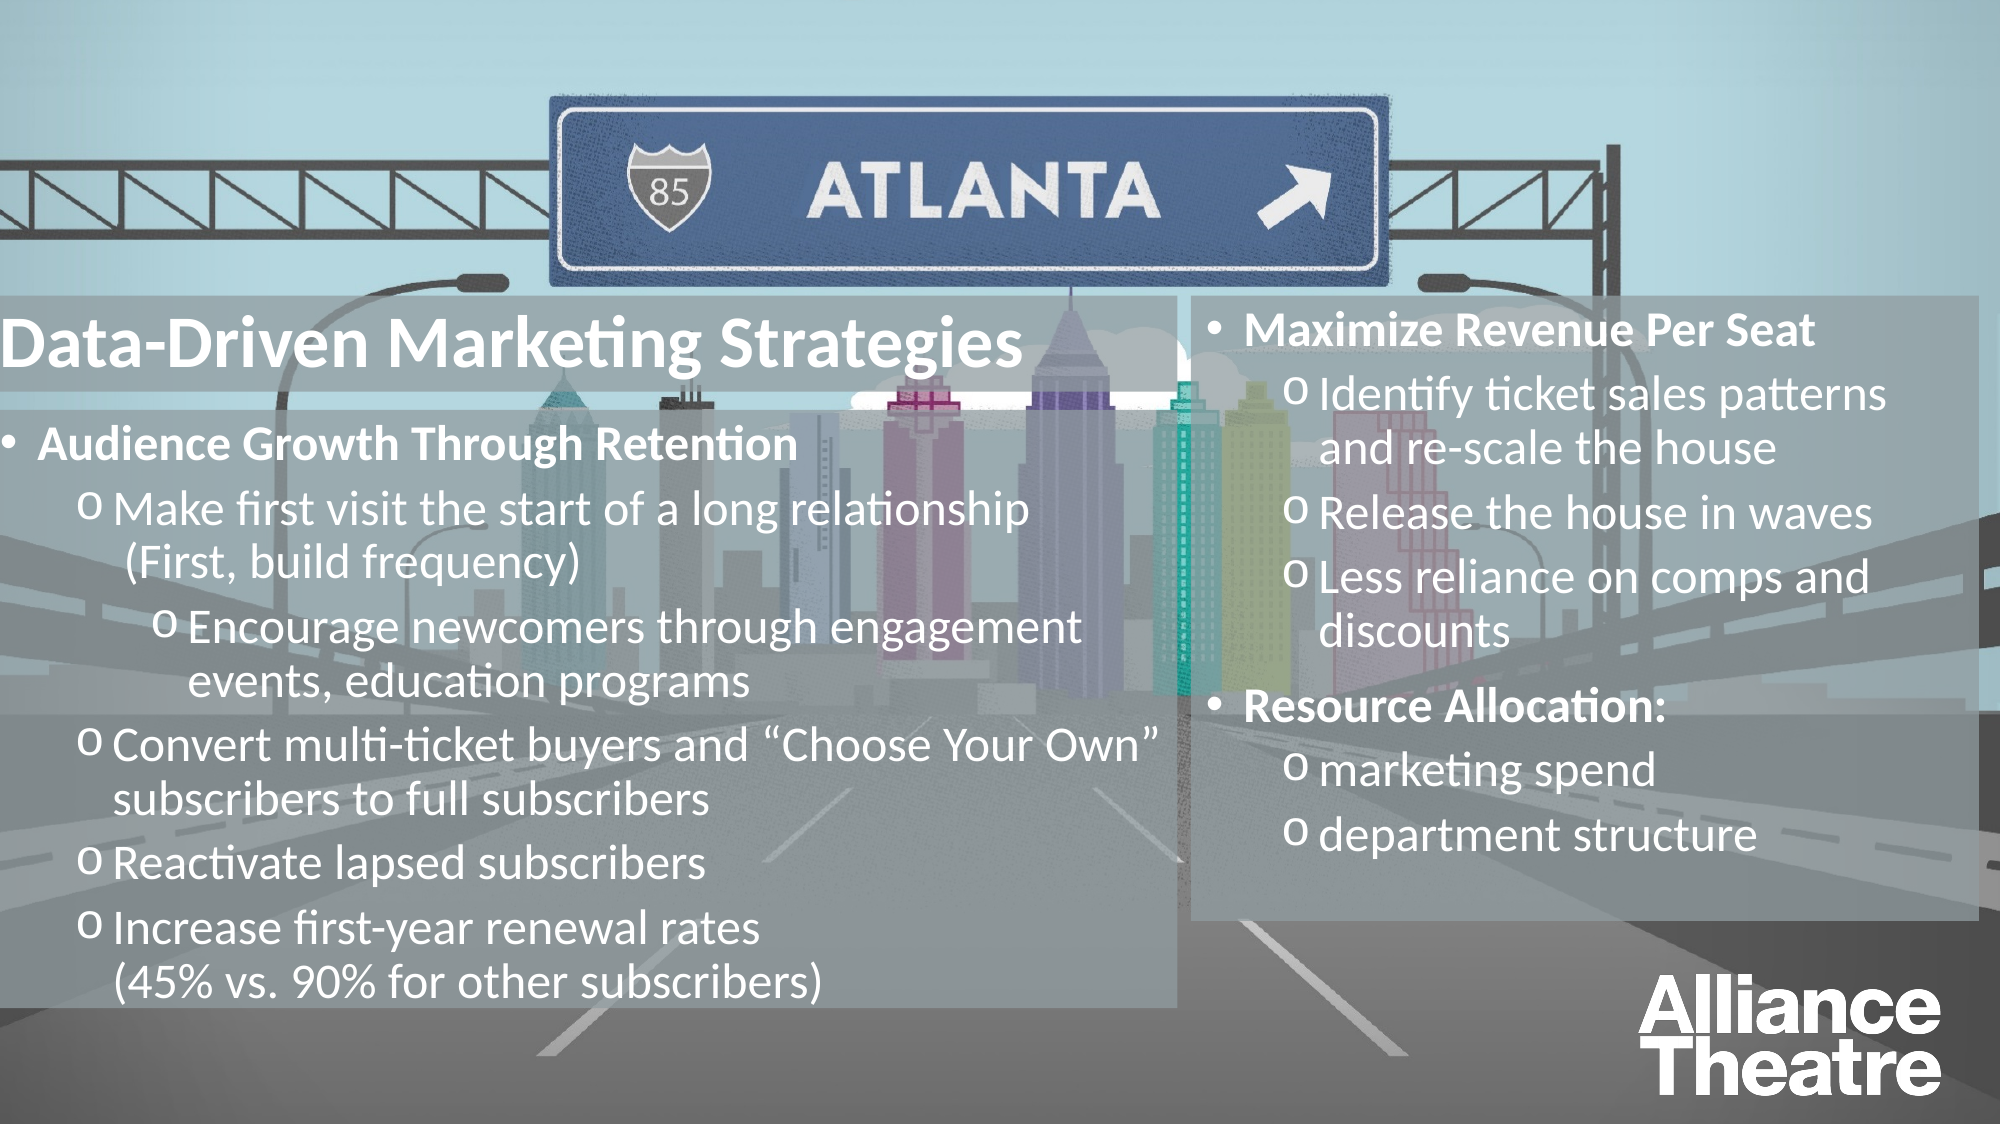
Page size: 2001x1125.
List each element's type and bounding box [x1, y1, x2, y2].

list [0, 0, 2000, 1125]
picture [1638, 974, 1941, 1096]
